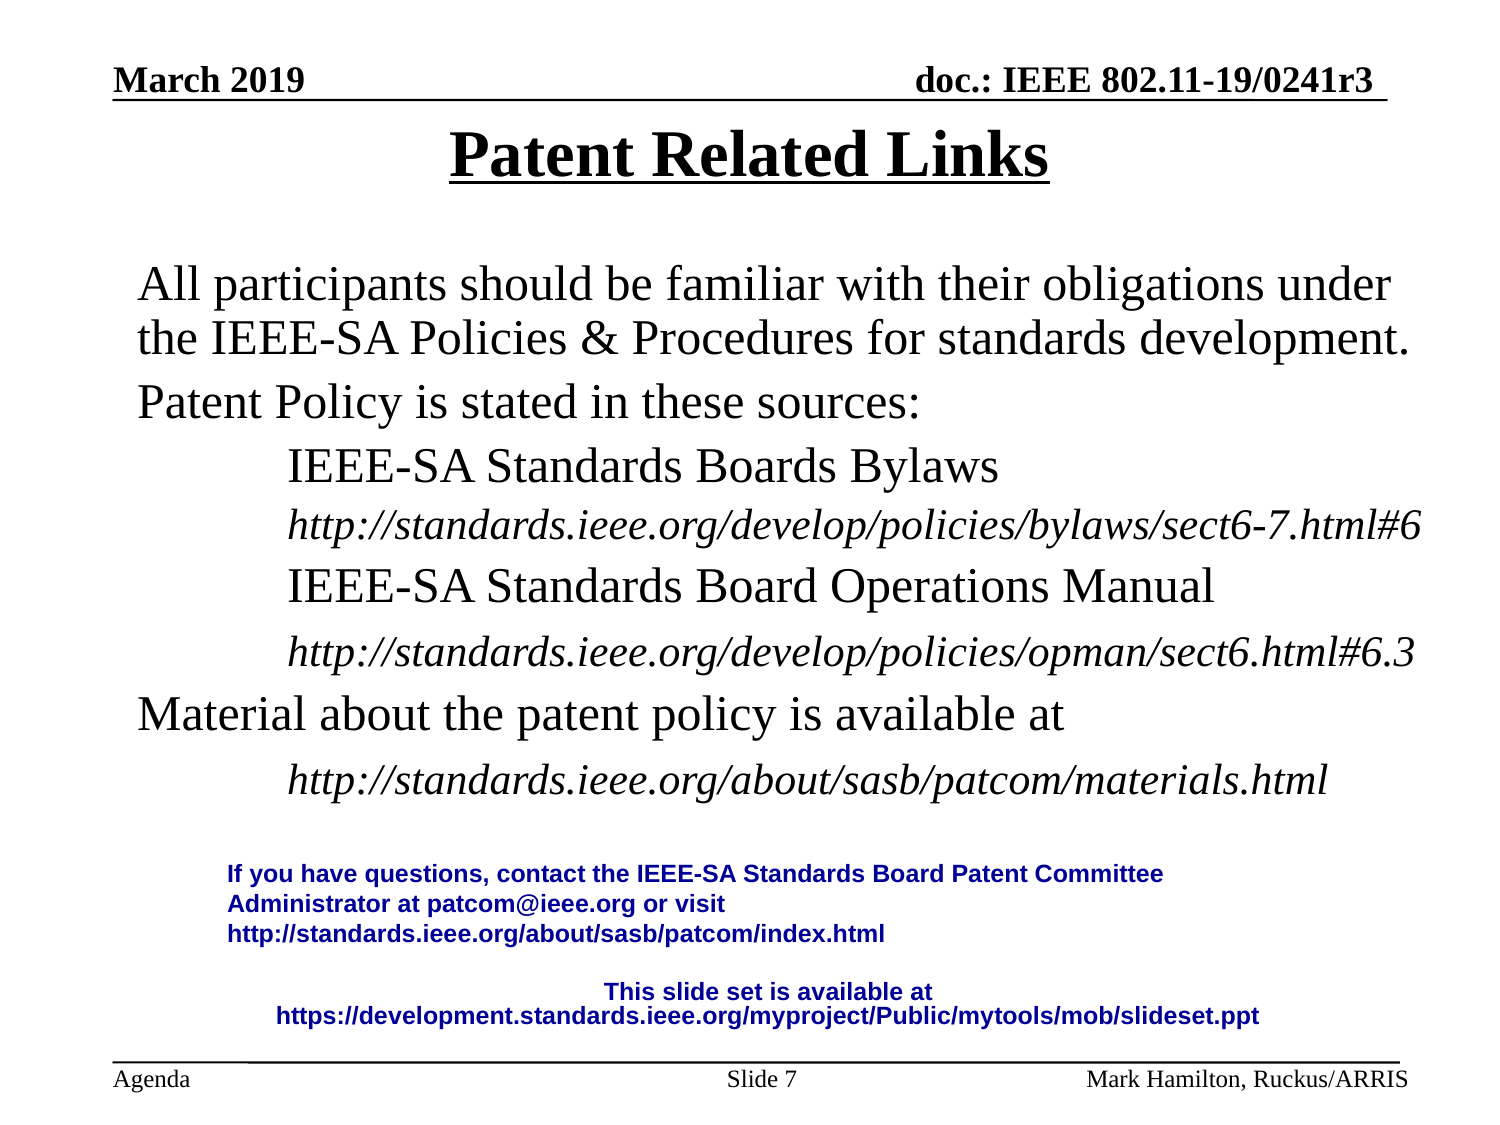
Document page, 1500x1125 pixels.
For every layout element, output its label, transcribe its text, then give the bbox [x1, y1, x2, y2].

list All participants should be familiar with their obligations under the IEEE-SA Policies & Procedures for standards development. Patent Policy is stated in these sources: IEEE-SA Standards Boards Bylaws http://standards.ieee.org/develop/policies/bylaws/sect6-7.html#6 IEEE-SA Standards Board Operations Manual http://standards.ieee.org/develop/policies/opman/sect6.html#6.3 Material about the patent policy is available at http://standards.ieee.org/about/sasb/patcom/materials.html [0, 249, 1475, 838]
text_box If you have questions, contact the IEEE-SA Standards Board Patent Committee Administrator at patcom@ieee.org or visit http://standards.ieee.org/about/sasb/patcom/index.html This slide set is available at https://development.standards.ieee.org/myproject/Public/mytools/mob/slideset.ppt [212, 849, 1325, 1037]
title Patent Related Links [112, 87, 1388, 213]
